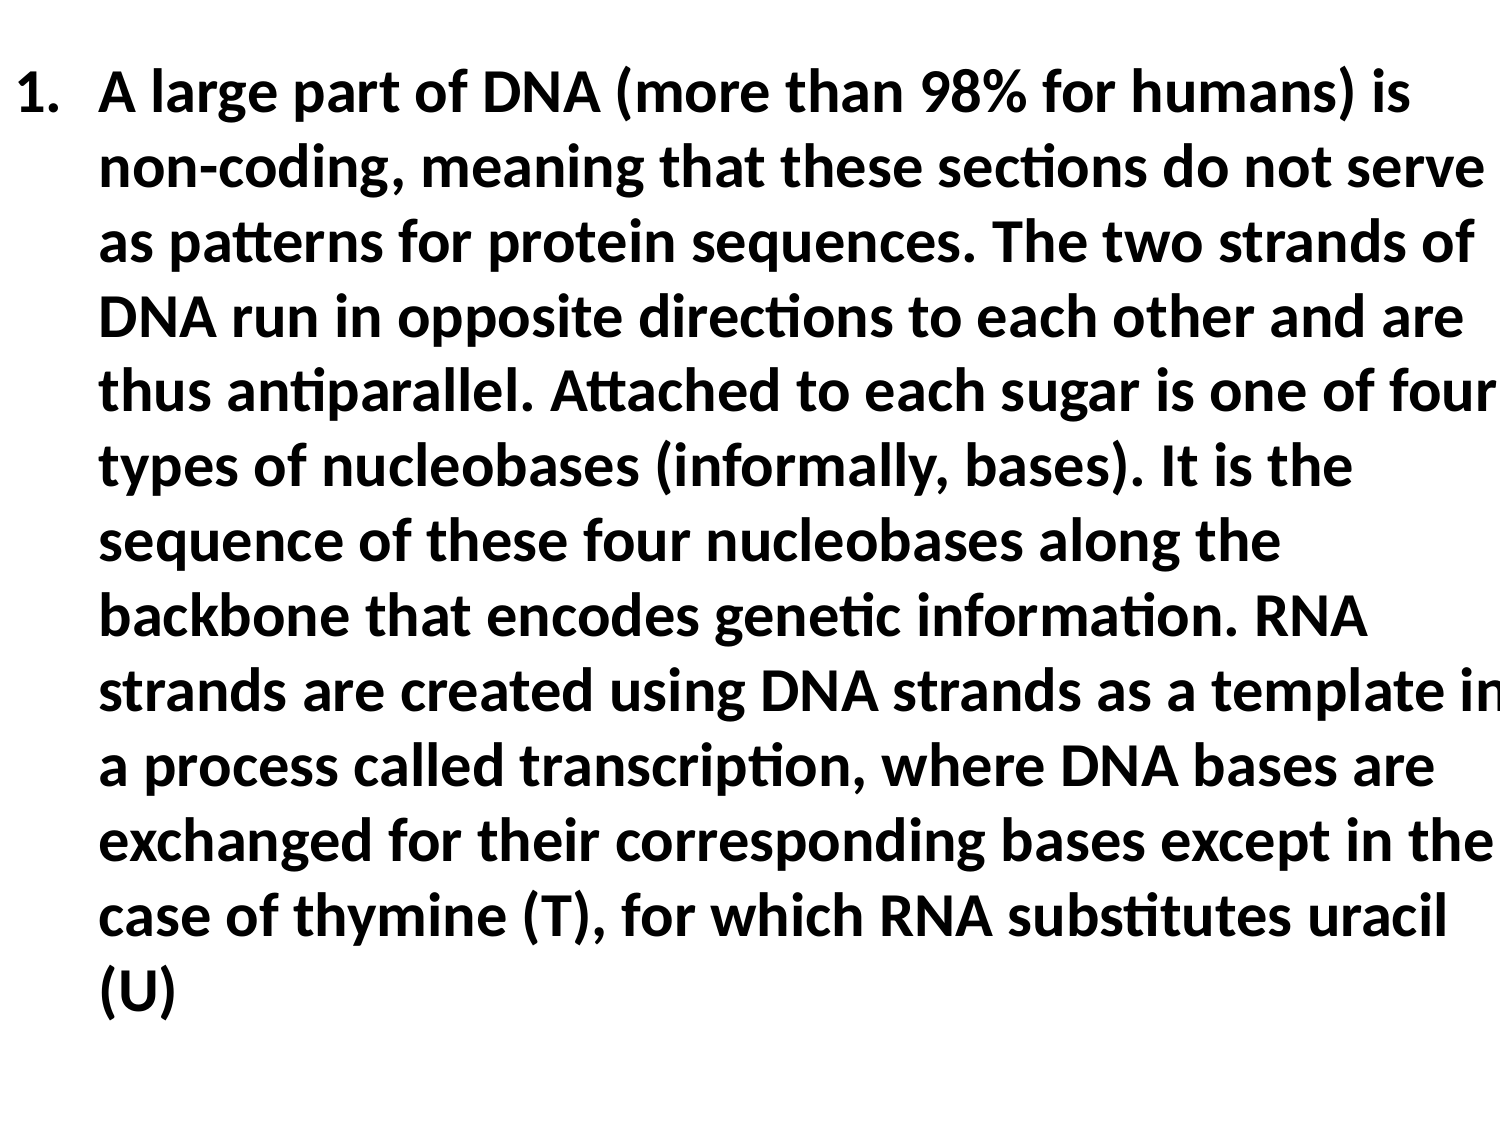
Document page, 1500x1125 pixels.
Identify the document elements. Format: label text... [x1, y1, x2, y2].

text_box A large part of DNA (more than 98% for humans) is non-coding, meaning that these sections do not serve as patterns for protein sequences. The two strands of DNA run in opposite directions to each other and are thus antiparallel. Attached to each sugar is one of four types of nucleobases (informally, bases). It is the sequence of these four nucleobases along the backbone that encodes genetic information. RNA strands are created using DNA strands as a template in a process called transcription, where DNA bases are exchanged for their corresponding bases except in the case of thymine (T), for which RNA substitutes uracil (U) [0, 42, 1500, 1032]
